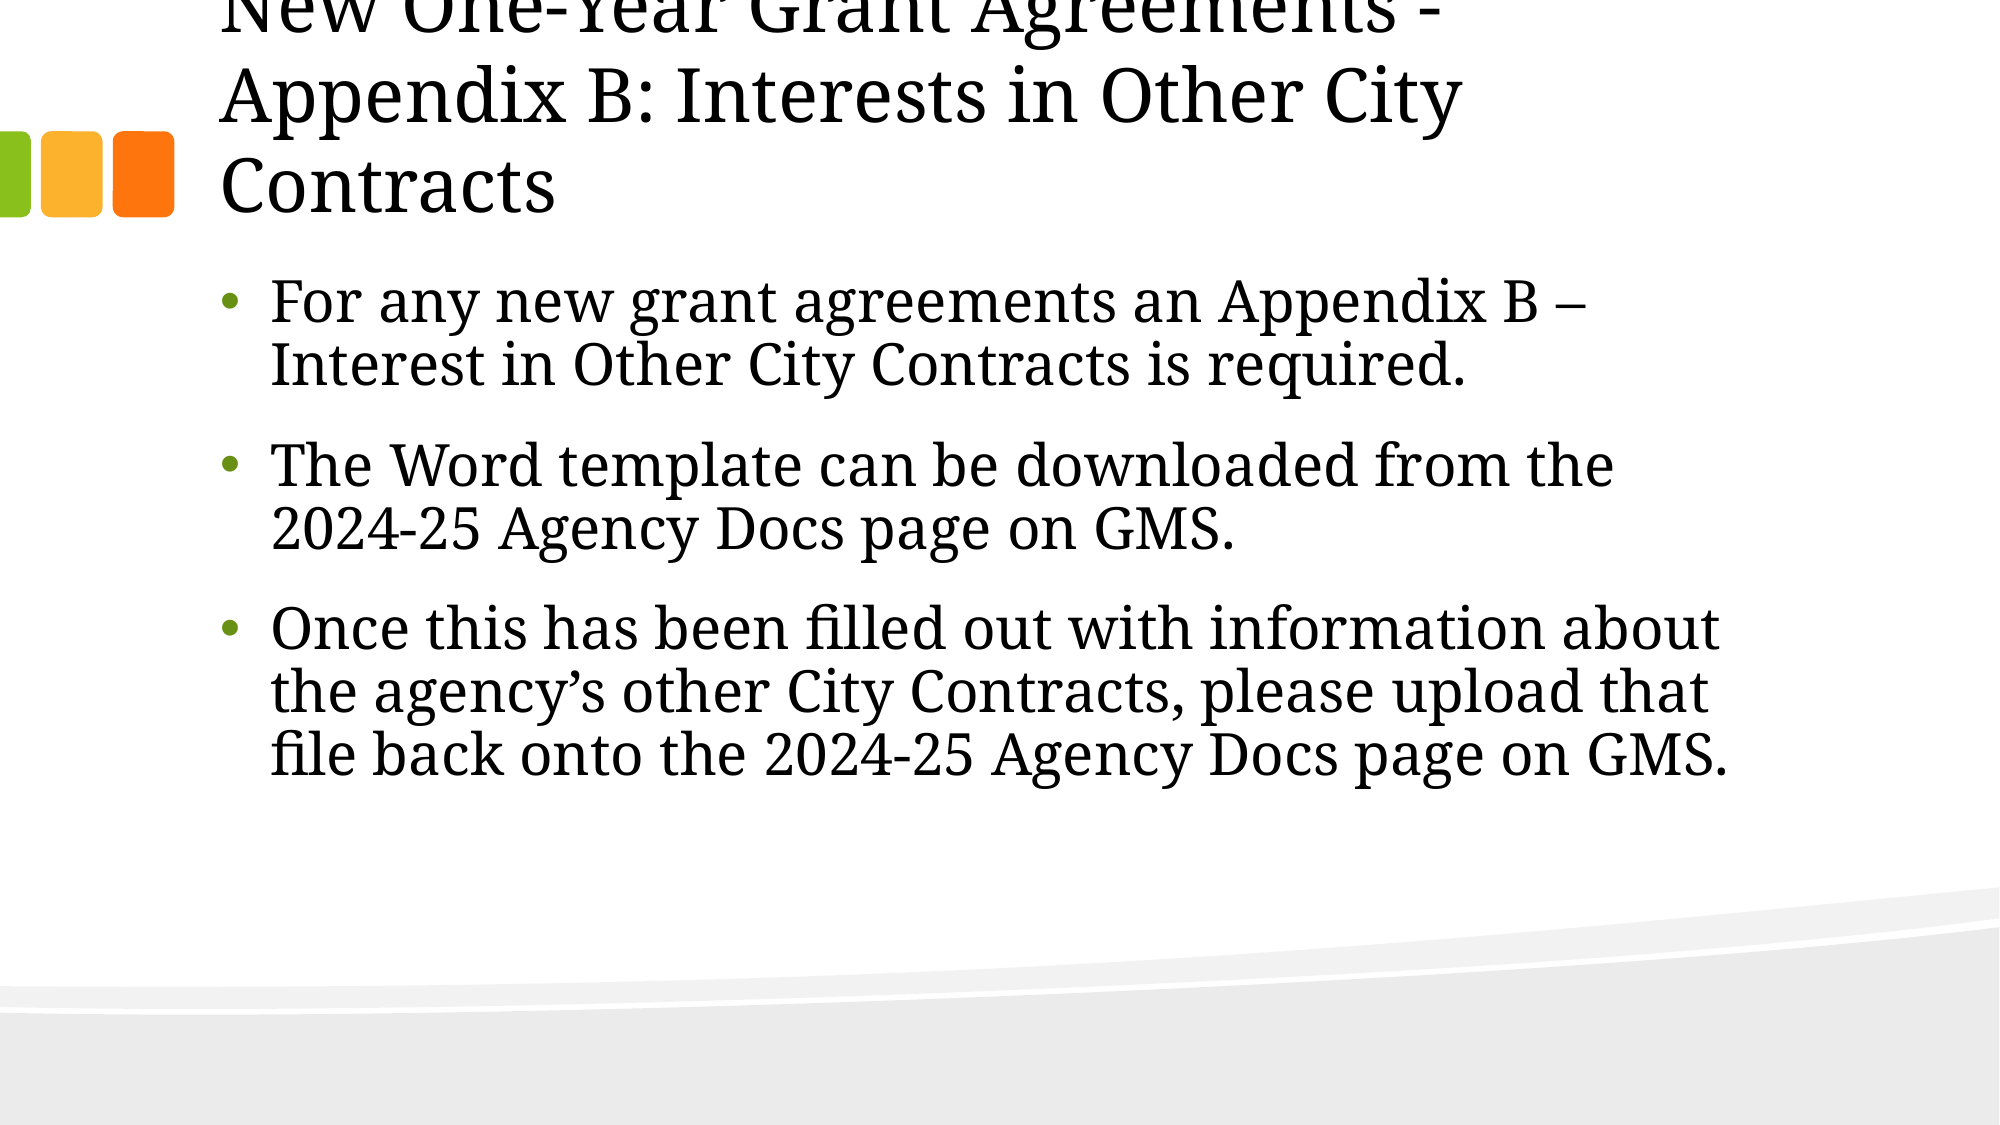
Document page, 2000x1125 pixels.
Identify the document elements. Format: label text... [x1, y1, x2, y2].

title New One-Year Grant Agreements - Appendix B: Interests in Other City Contracts [199, 24, 1800, 238]
list For any new grant agreements an Appendix B – Interest in Other City Contracts is required. The Word template can be downloaded from the 2024-25 Agency Docs page on GMS. Once this has been filled out with information about the agency’s other City Contracts, please upload that file back onto the 2024-25 Agency Docs page on GMS. [199, 262, 1800, 1013]
